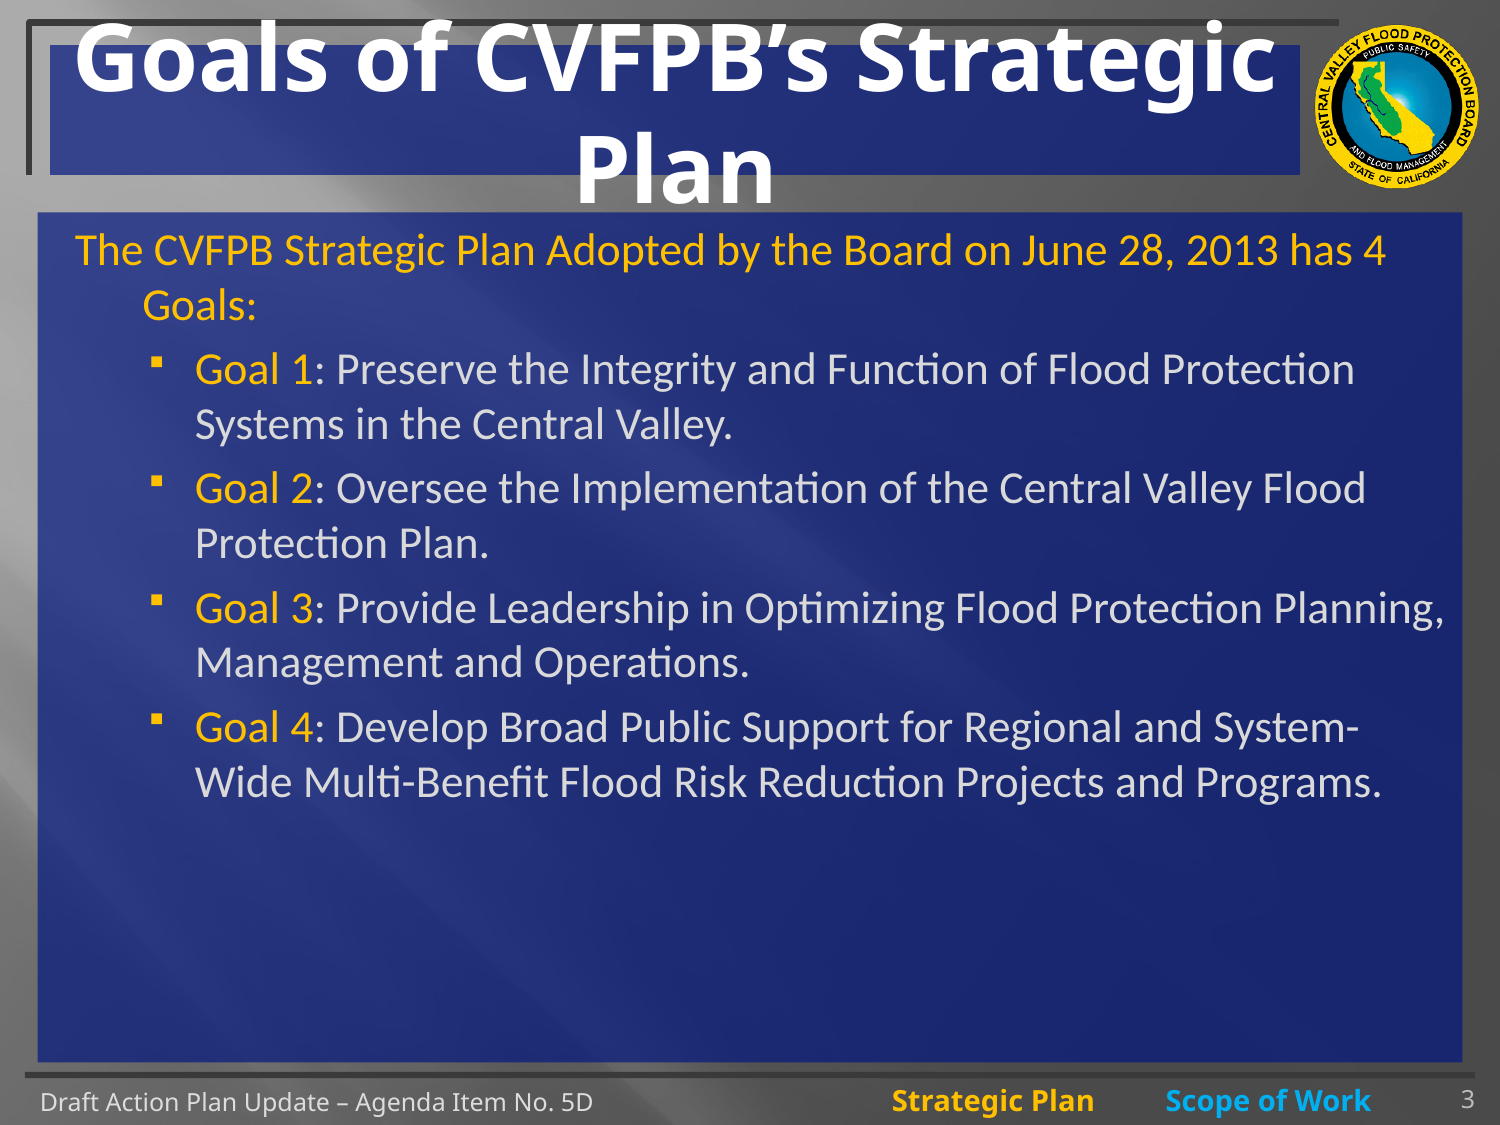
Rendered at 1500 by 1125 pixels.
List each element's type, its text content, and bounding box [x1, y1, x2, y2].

list The CVFPB Strategic Plan Adopted by the Board on June 28, 2013 has 4 Goals: Goal 1: Preserve the Integrity and Function of Flood Protection Systems in the Central Valley. Goal 2: Oversee the Implementation of the Central Valley Flood Protection Plan. Goal 3: Provide Leadership in Optimizing Flood Protection Planning, Management and Operations. Goal 4: Develop Broad Public Support for Regional and System-Wide Multi-Benefit Flood Risk Reduction Projects and Programs. [37, 212, 1463, 1063]
title Goals of CVFPB’s Strategic Plan [50, 45, 1300, 175]
slide_number 3 [1400, 1074, 1475, 1125]
picture [1312, 24, 1481, 192]
